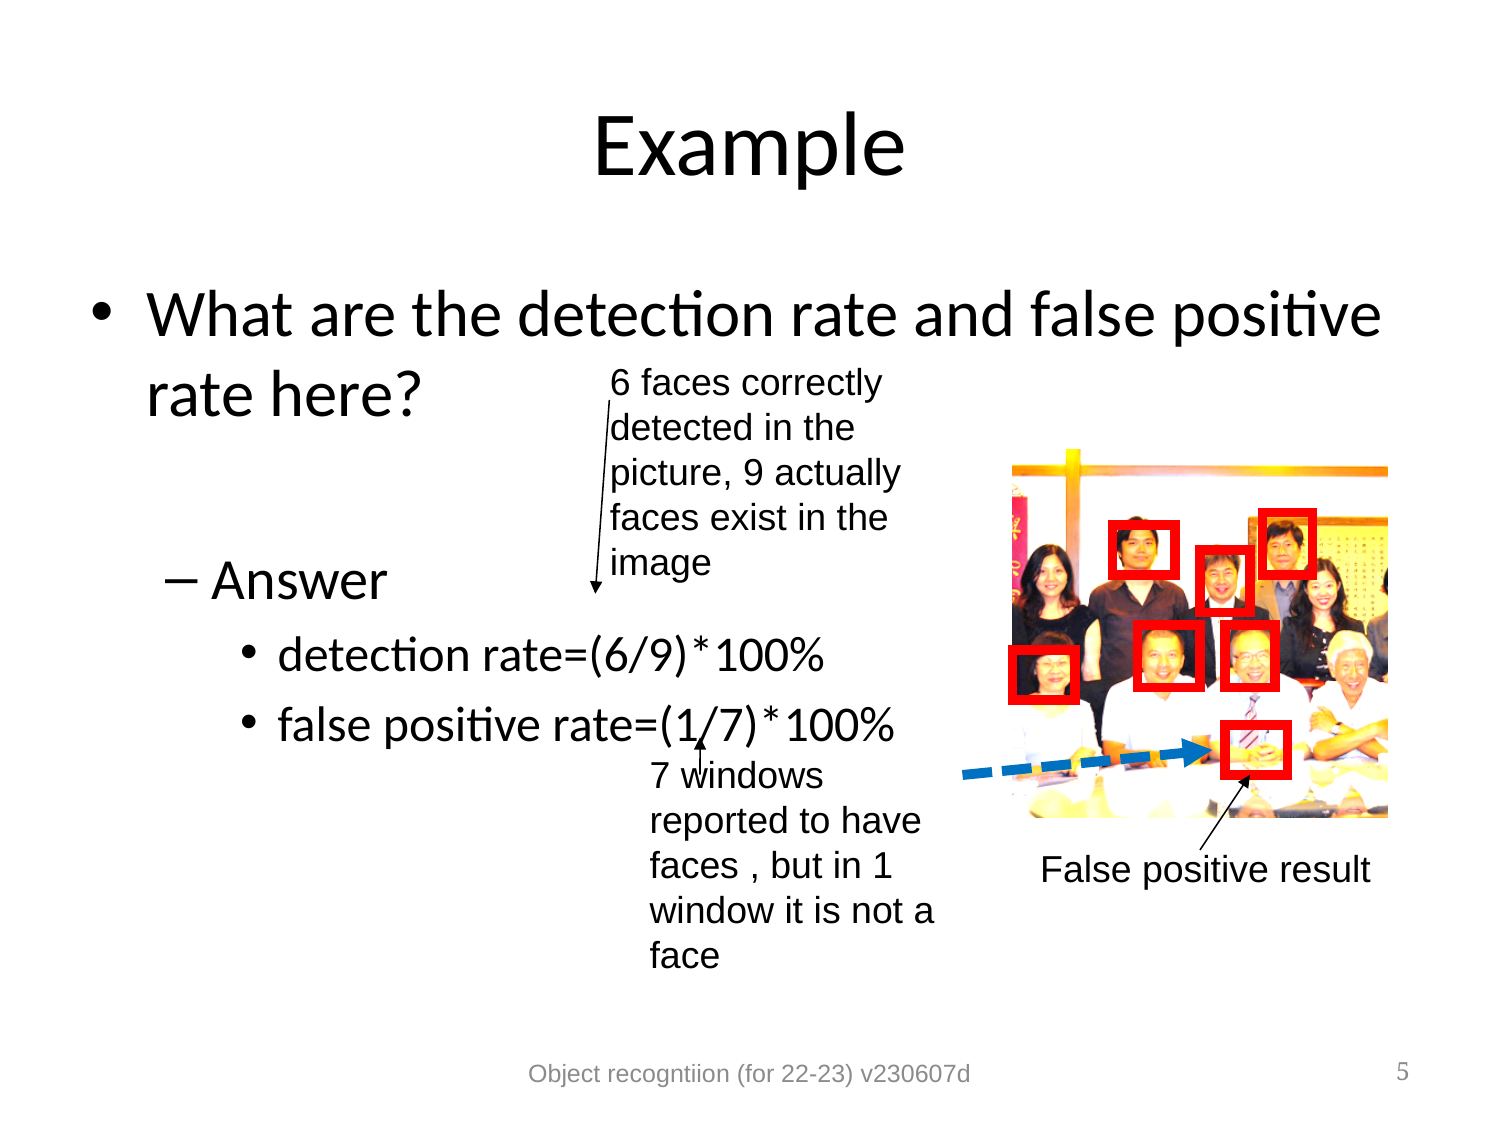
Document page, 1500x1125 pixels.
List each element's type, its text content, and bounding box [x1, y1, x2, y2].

text_box False positive result [1025, 837, 1386, 898]
text_box [589, 399, 610, 594]
slide_number 5 [1074, 1042, 1425, 1103]
text_box 6 faces correctly detected in the picture, 9 actually faces exist in the image [595, 350, 996, 591]
footer Object recogntiion (for 22-23) v230607d [512, 1042, 988, 1103]
list What are the detection rate and false positive rate here? Answer detection rate=(6/9)*100% false positive rate=(1/7)*100% [75, 262, 1425, 1005]
text_box 7 windows reported to have faces , but in 1 window it is not a face [634, 743, 988, 984]
picture [1012, 449, 1388, 818]
text_box [693, 737, 707, 775]
title Example [75, 45, 1425, 233]
